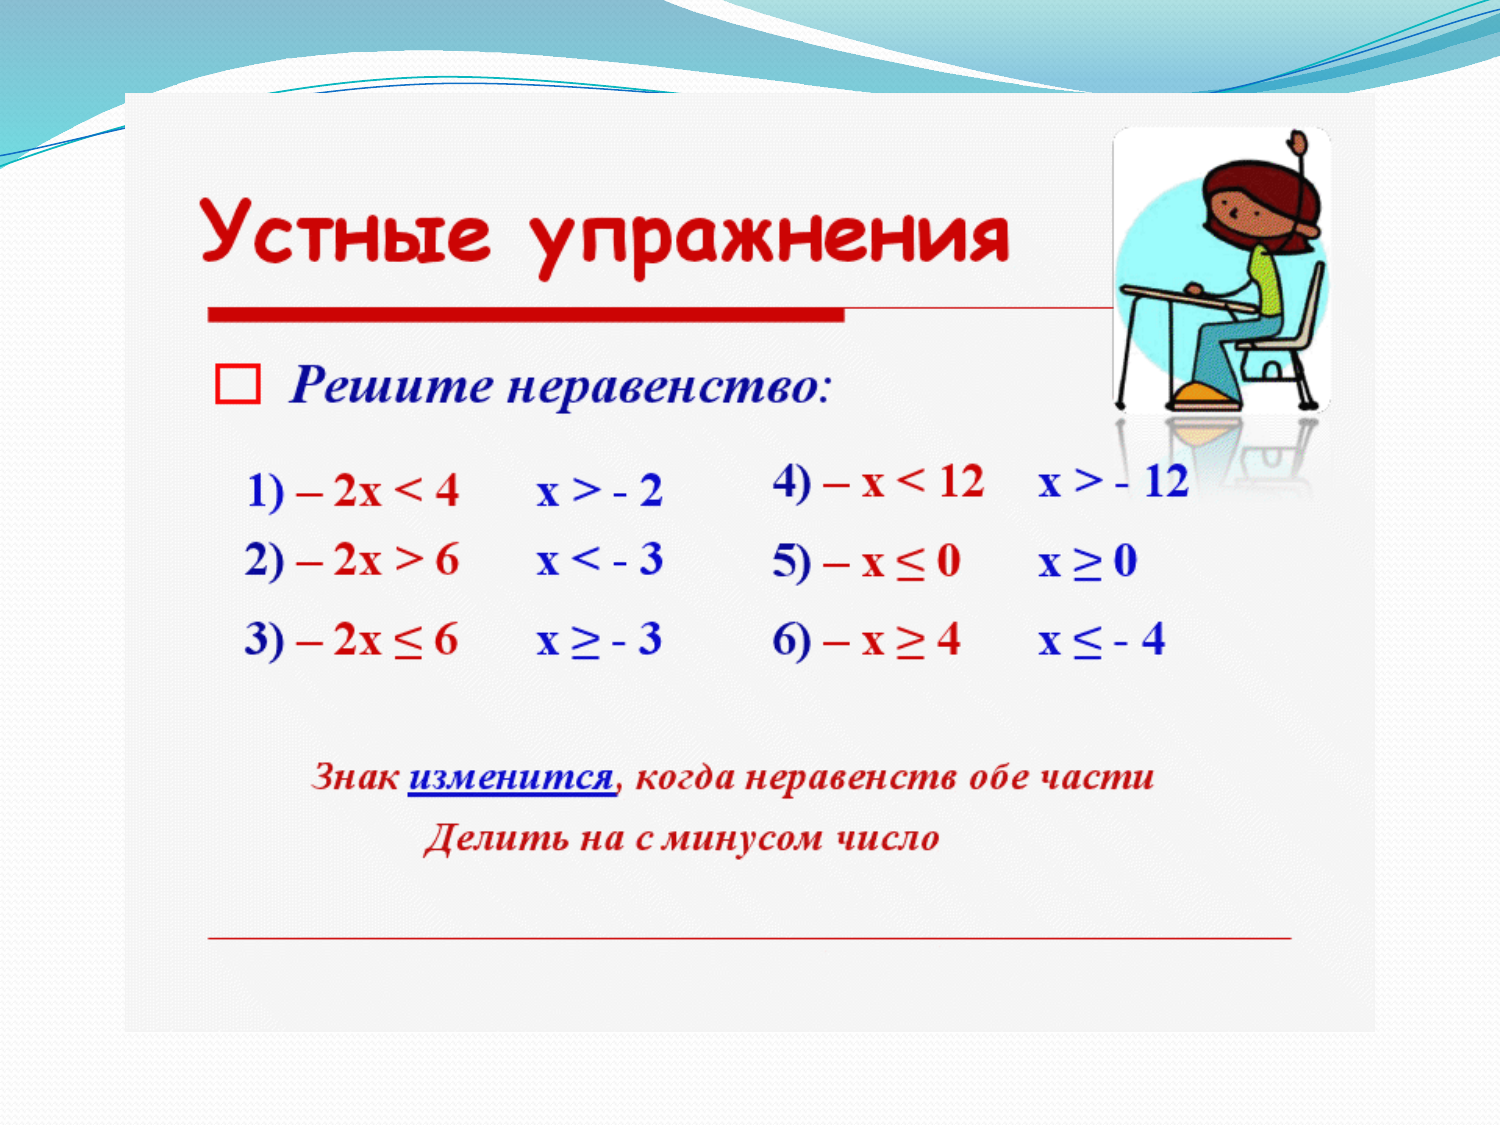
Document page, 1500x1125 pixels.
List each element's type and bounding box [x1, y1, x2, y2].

picture [124, 93, 1376, 1032]
